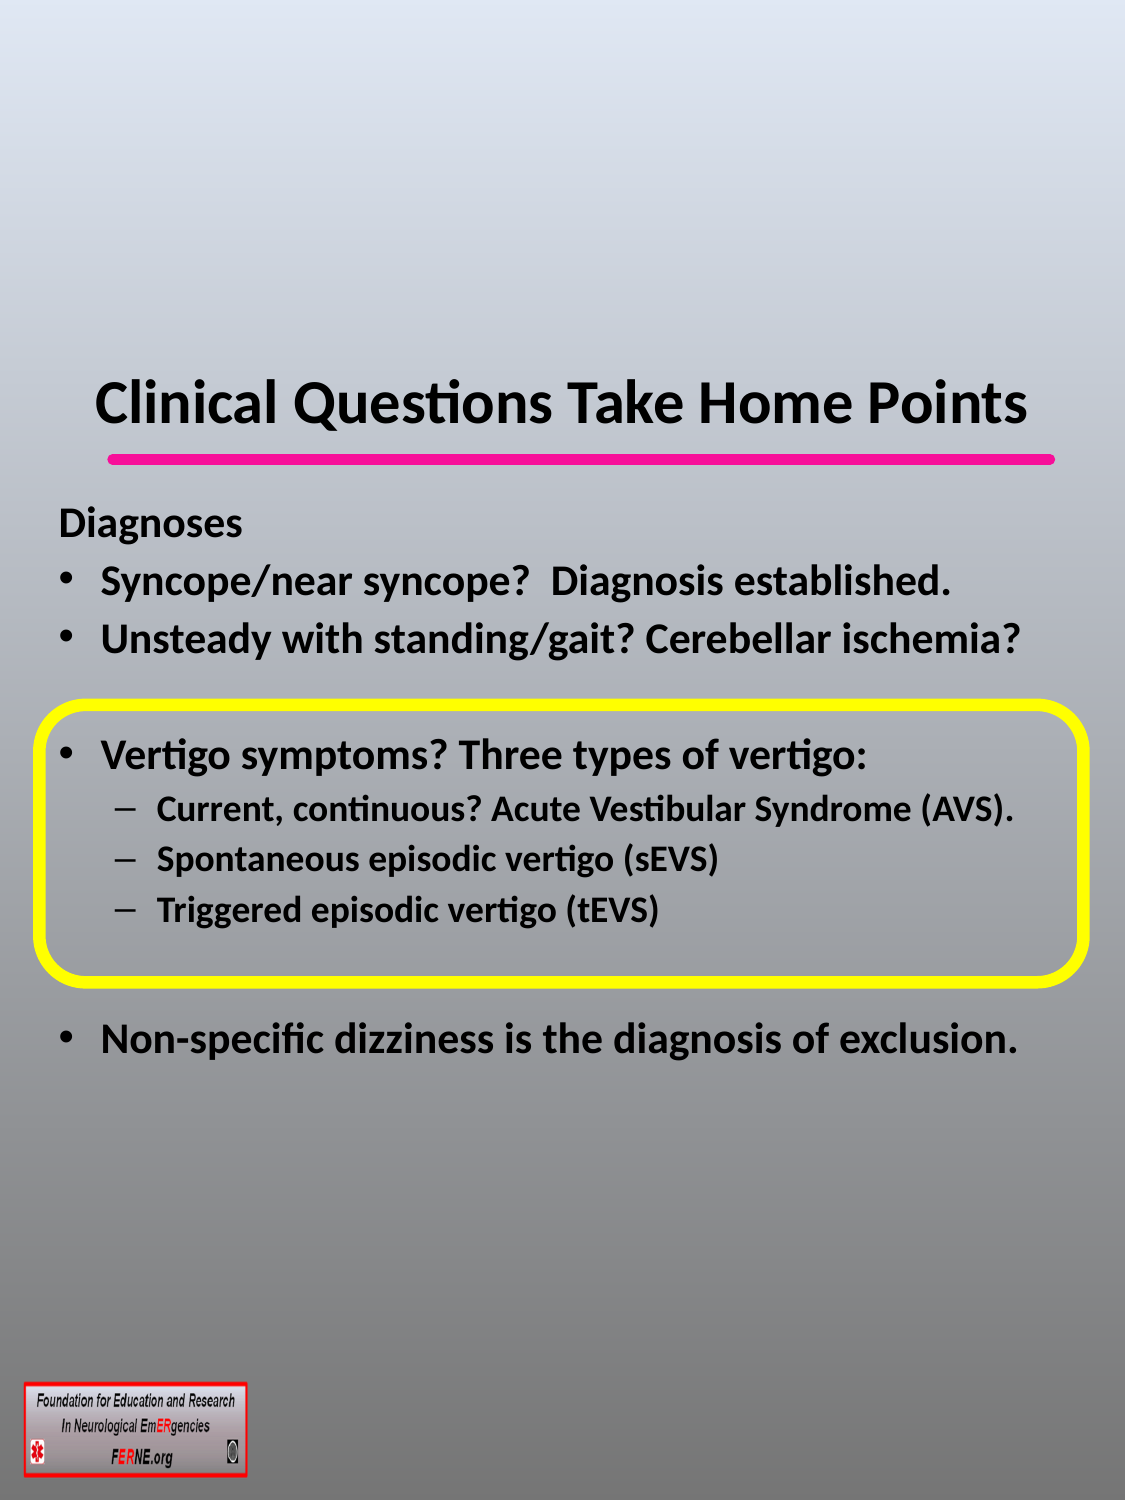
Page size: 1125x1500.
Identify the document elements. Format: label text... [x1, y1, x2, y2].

picture [22, 1379, 250, 1480]
title Clinical Questions Take Home Points [56, 328, 1069, 469]
text_box [37, 702, 1086, 985]
list Diagnoses Syncope/near syncope? Diagnosis established. Unsteady with standing/gait? Cerebellar ischemia? Vertigo symptoms? Three types of vertigo: Current, continuous? Acute Vestibular Syndrome (AVS). Spontaneous episodic vertigo (sEVS) Triggered episodic vertigo (tEVS) Non-specific dizziness is the diagnosis of exclusion. [29, 485, 1094, 1068]
